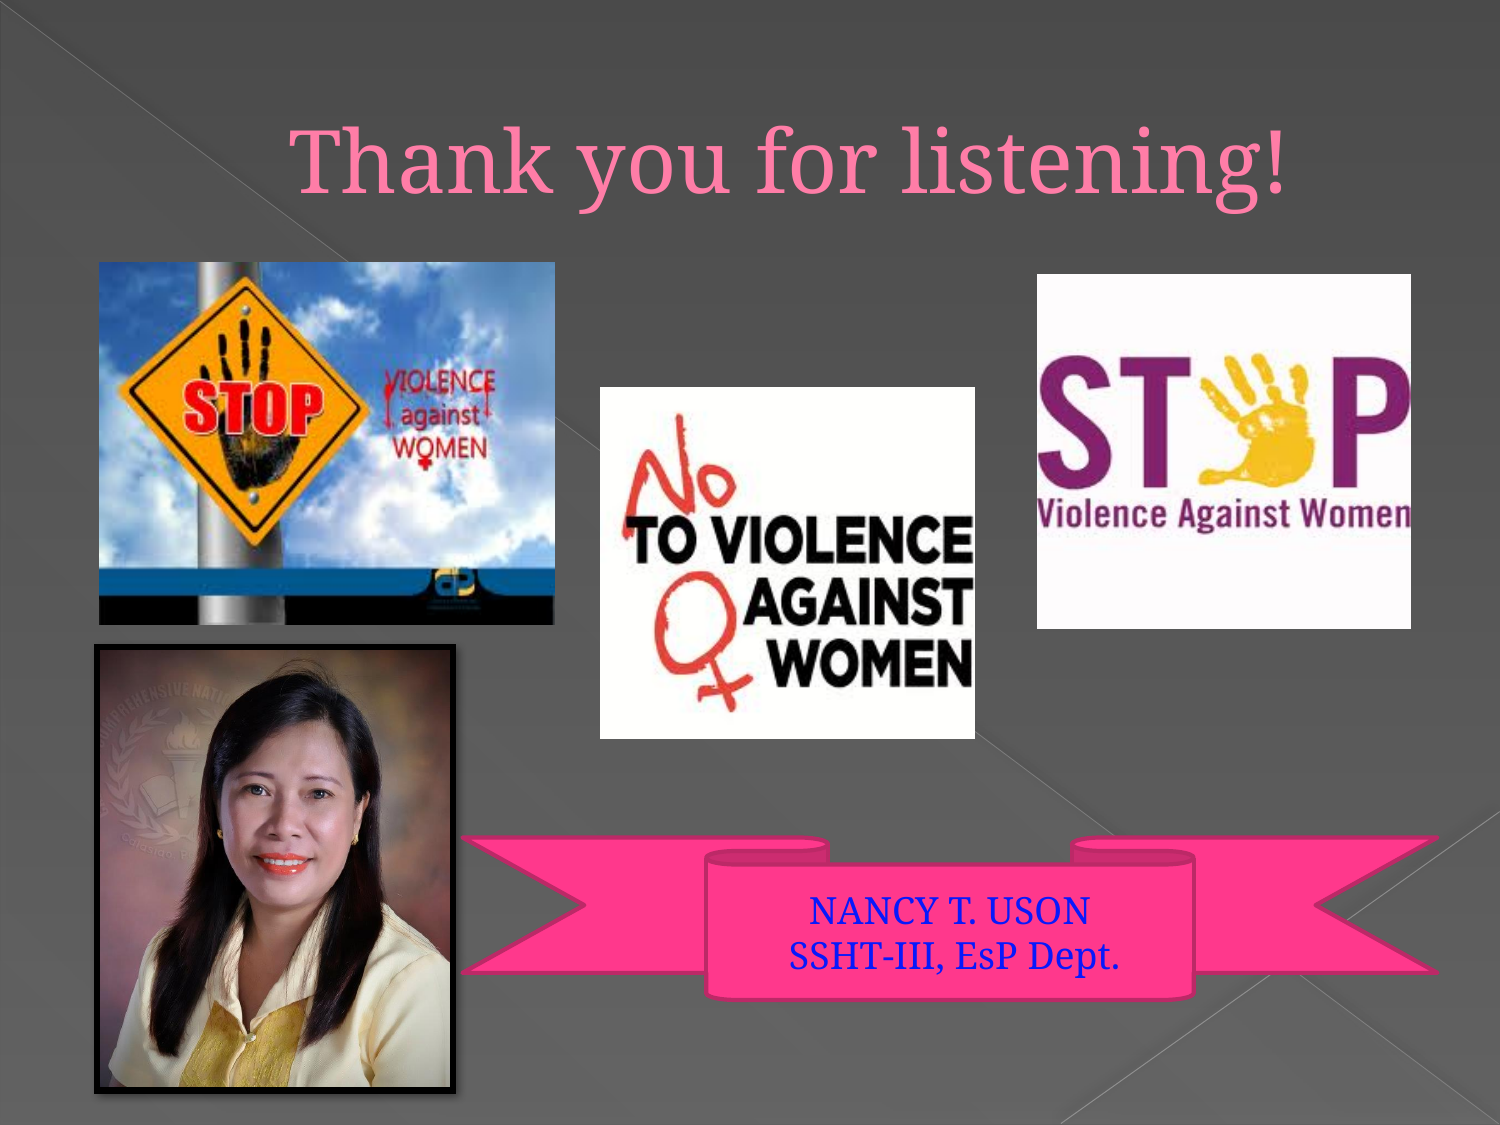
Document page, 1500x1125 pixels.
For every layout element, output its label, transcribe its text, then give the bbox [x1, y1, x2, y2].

picture [99, 262, 555, 626]
picture [99, 649, 451, 1088]
text_box NANCY T. USON SSHT-III, EsP Dept. [460, 835, 1440, 1003]
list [1037, 274, 1412, 629]
title Thank you for listening! [75, 43, 1425, 274]
picture [599, 387, 976, 740]
